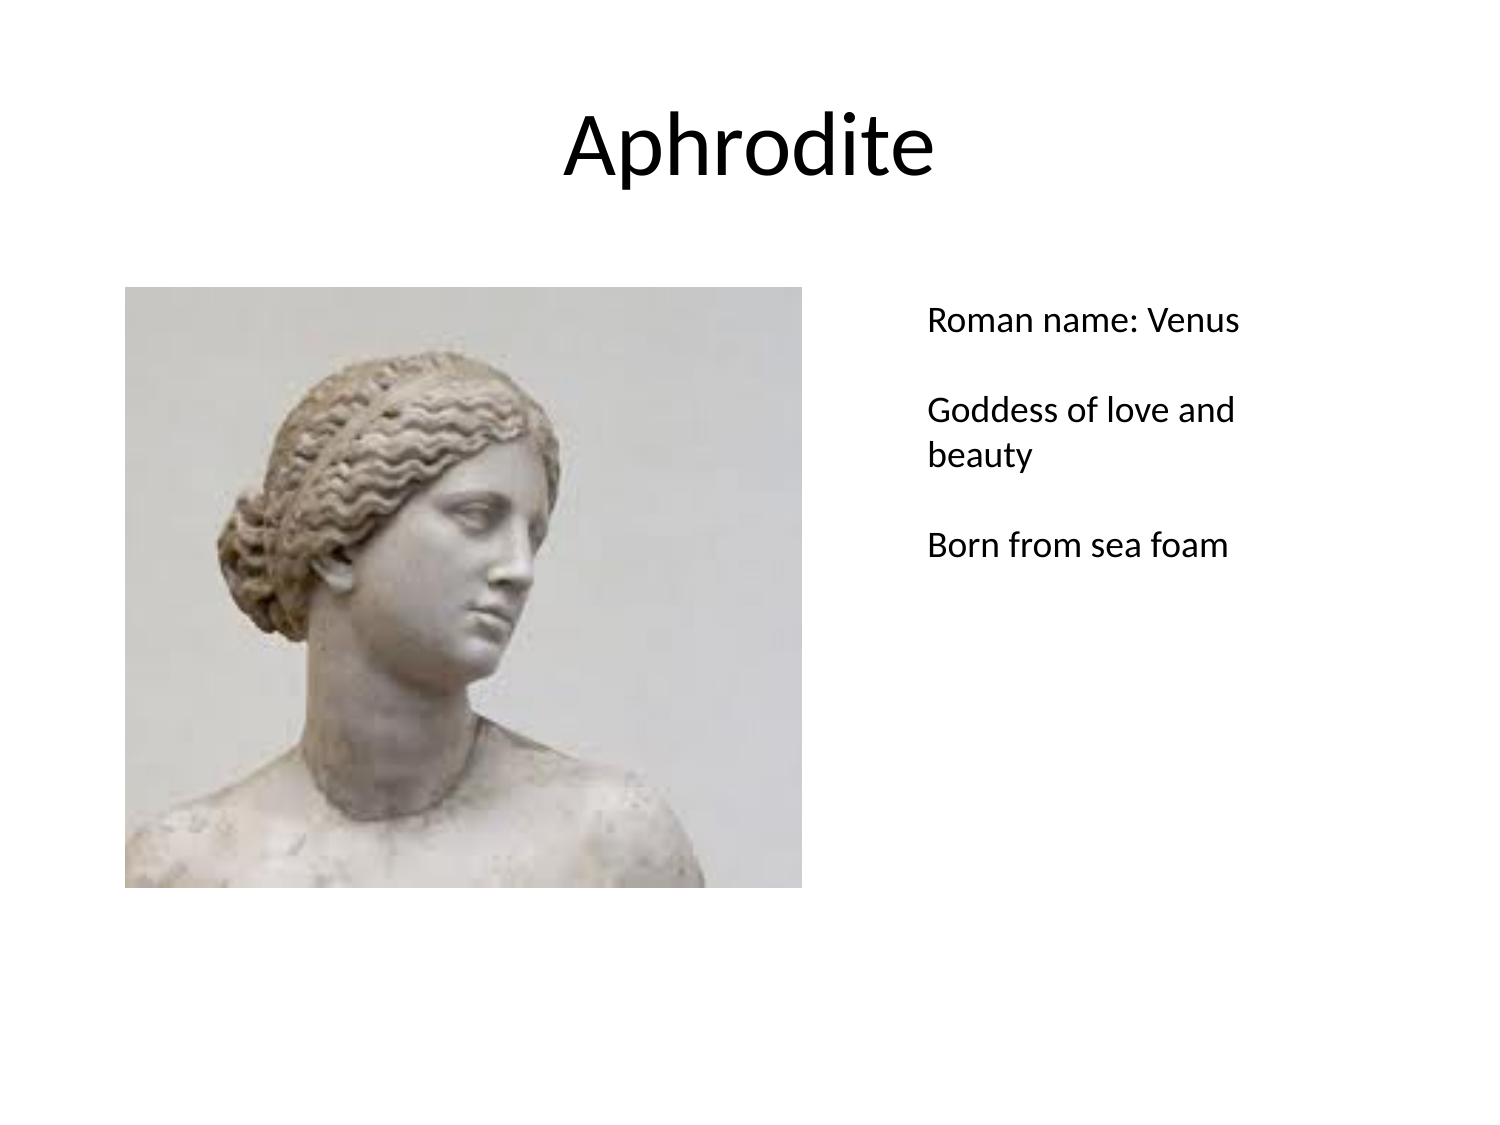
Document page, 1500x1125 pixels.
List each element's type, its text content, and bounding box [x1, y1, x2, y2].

title Aphrodite [75, 45, 1425, 233]
text_box Roman name: Venus Goddess of love and beauty Born from sea foam [912, 287, 1363, 573]
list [124, 287, 802, 888]
